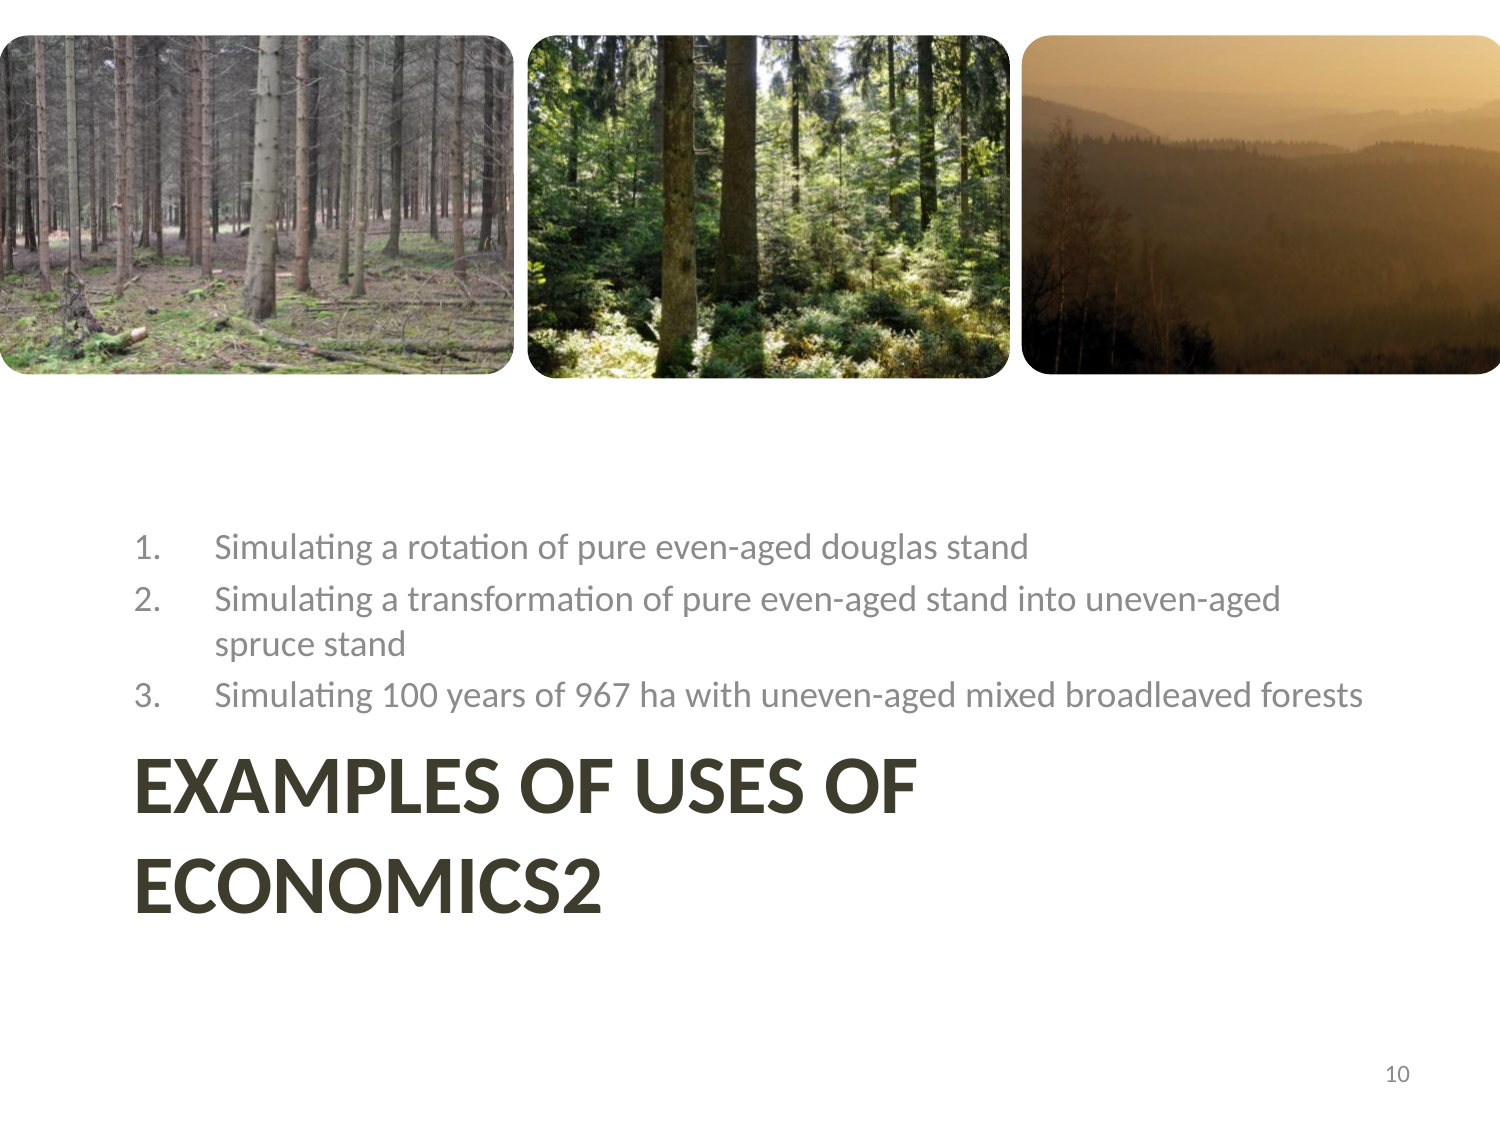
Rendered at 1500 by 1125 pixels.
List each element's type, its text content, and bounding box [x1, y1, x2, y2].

list Simulating a rotation of pure even-aged douglas stand Simulating a transformation of pure even-aged stand into uneven-aged spruce stand Simulating 100 years of 967 ha with uneven-aged mixed broadleaved forests [118, 476, 1394, 723]
slide_number 10 [1074, 1042, 1425, 1103]
picture [1021, 35, 1500, 375]
picture [0, 35, 514, 375]
title Examples of uses of Economics2 [118, 723, 1394, 947]
picture [527, 35, 1011, 379]
